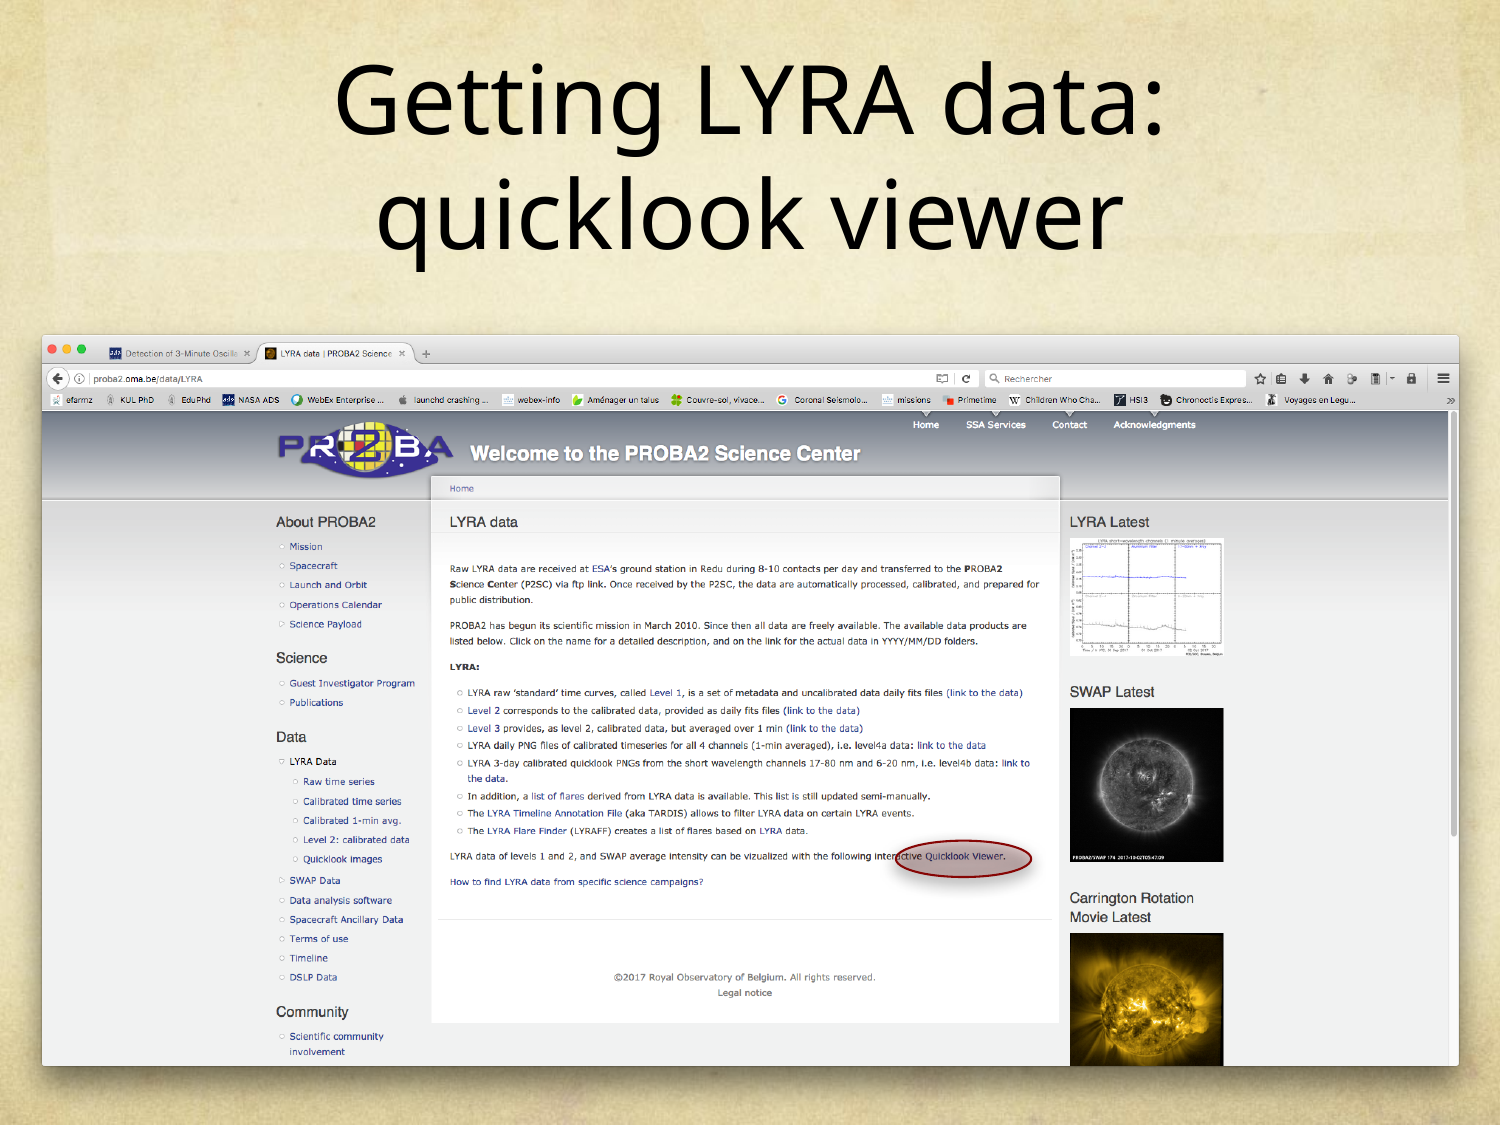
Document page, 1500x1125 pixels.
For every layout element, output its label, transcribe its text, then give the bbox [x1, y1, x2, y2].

title Getting LYRA data: quicklook viewer [150, 82, 1350, 225]
picture [0, 0, 1500, 1125]
